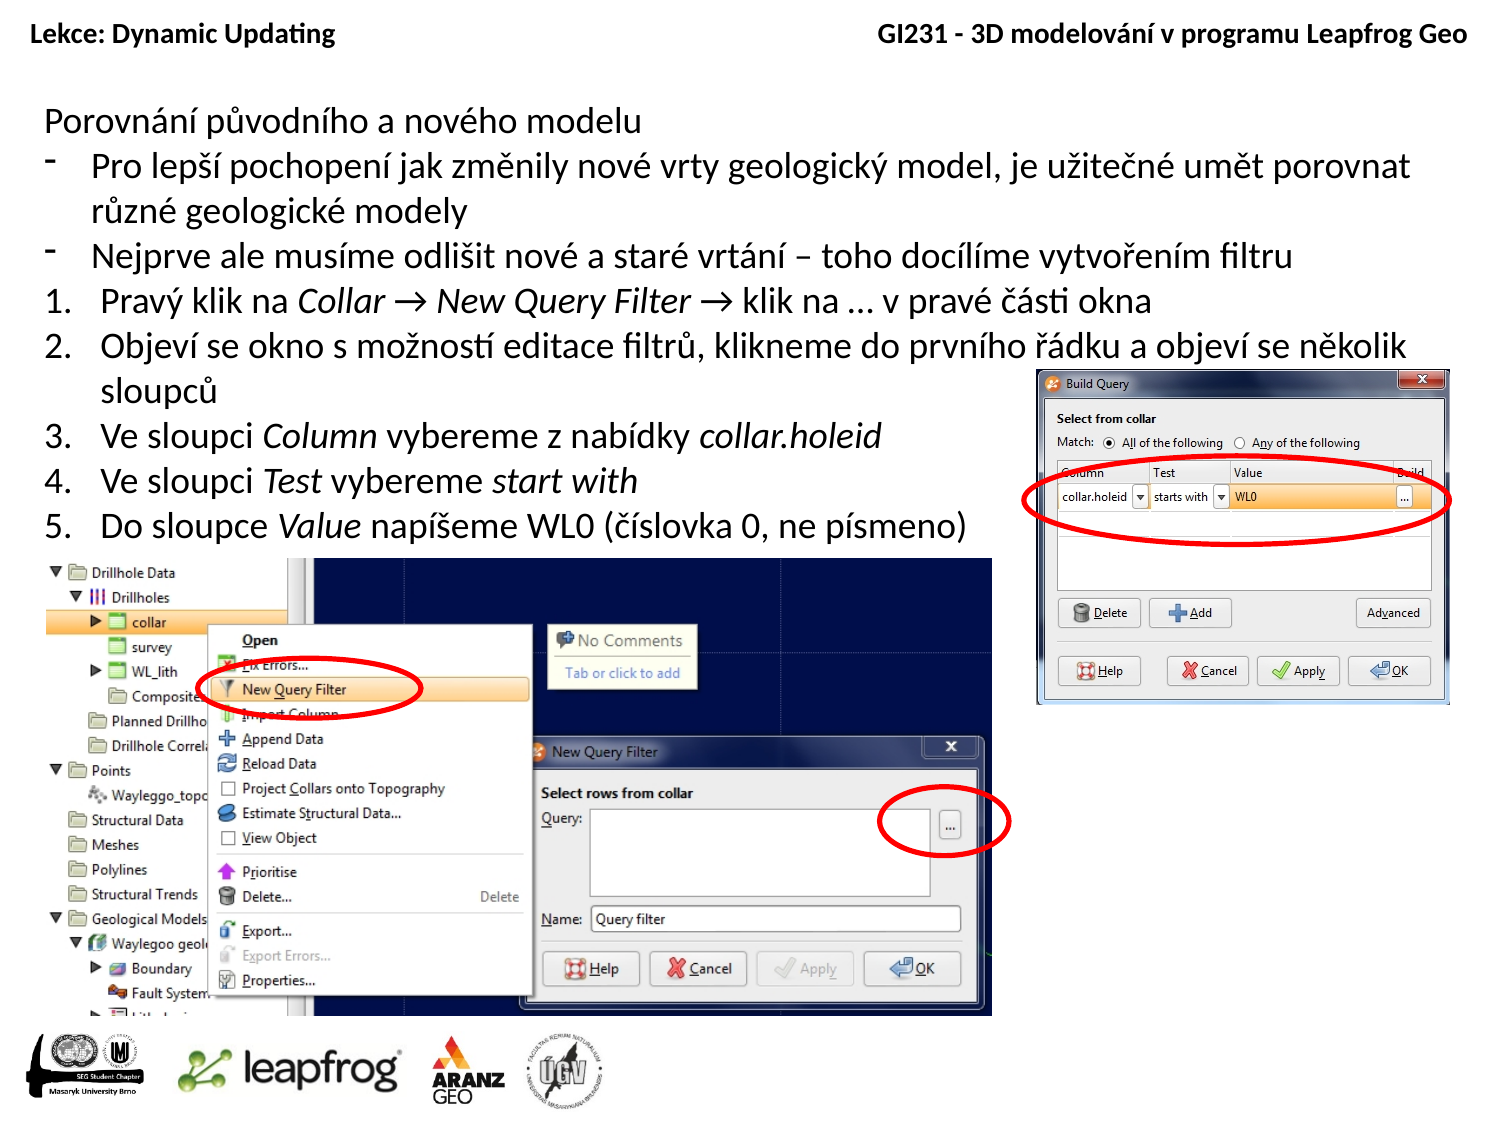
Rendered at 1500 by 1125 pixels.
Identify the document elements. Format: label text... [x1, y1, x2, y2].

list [46, 558, 992, 1016]
text_box Porovnání původního a nového modelu Pro lepší pochopení jak změnily nové vrty geologický model, je užitečné umět porovnat různé geologické modely Nejprve ale musíme odlišit nové a staré vrtání – toho docílíme vytvořením filtru Pravý klik na Collar → New Query Filter → klik na … v pravé části okna Objeví se okno s možností editace filtrů, klikneme do prvního řádku a objeví se několik sloupců Ve sloupci Column vybereme z nabídky collar.holeid Ve sloupci Test vybereme start with Do sloupce Value napíšeme WL0 (číslovka 0, ne písmeno) [29, 127, 1450, 554]
text_box Lekce: Dynamic Updating GI231 - 3D modelování v programu Leapfrog Geo [15, 7, 1485, 127]
text_box [1022, 484, 1035, 516]
picture [1035, 369, 1450, 705]
text_box [992, 796, 1011, 846]
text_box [15, 1023, 605, 1112]
